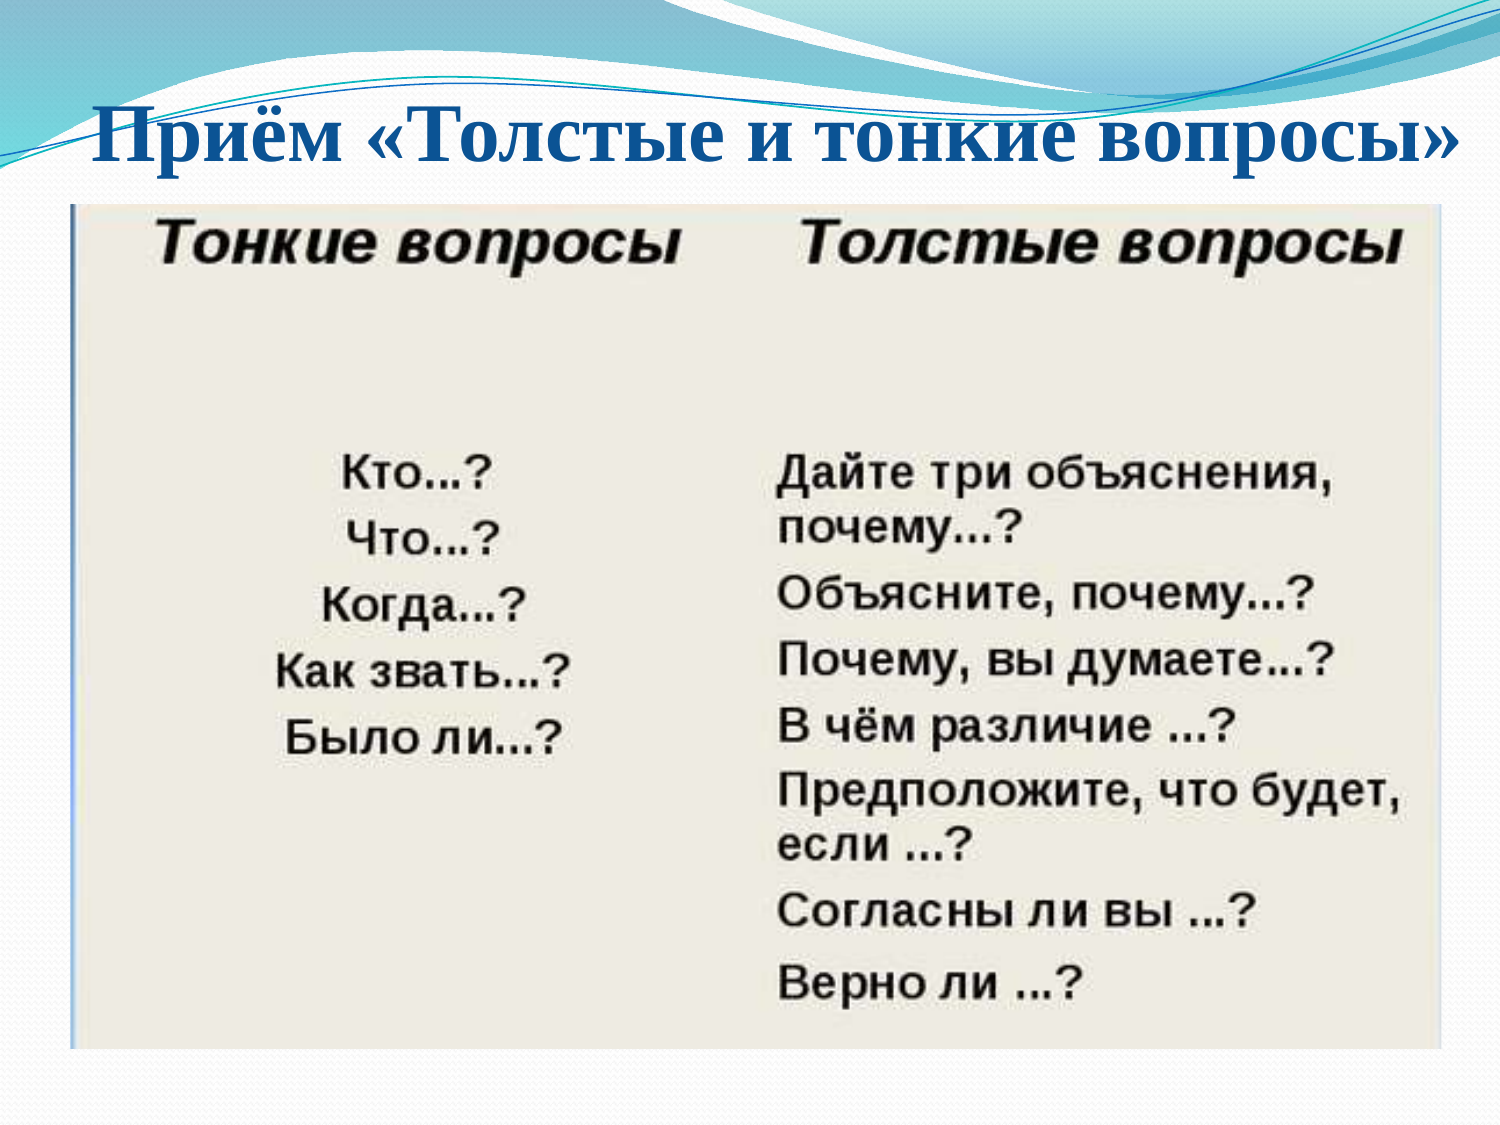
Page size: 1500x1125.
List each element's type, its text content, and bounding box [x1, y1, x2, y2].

text_box Приём «Толстые и тонкие вопросы» [76, 70, 1500, 235]
picture [70, 204, 1442, 1049]
